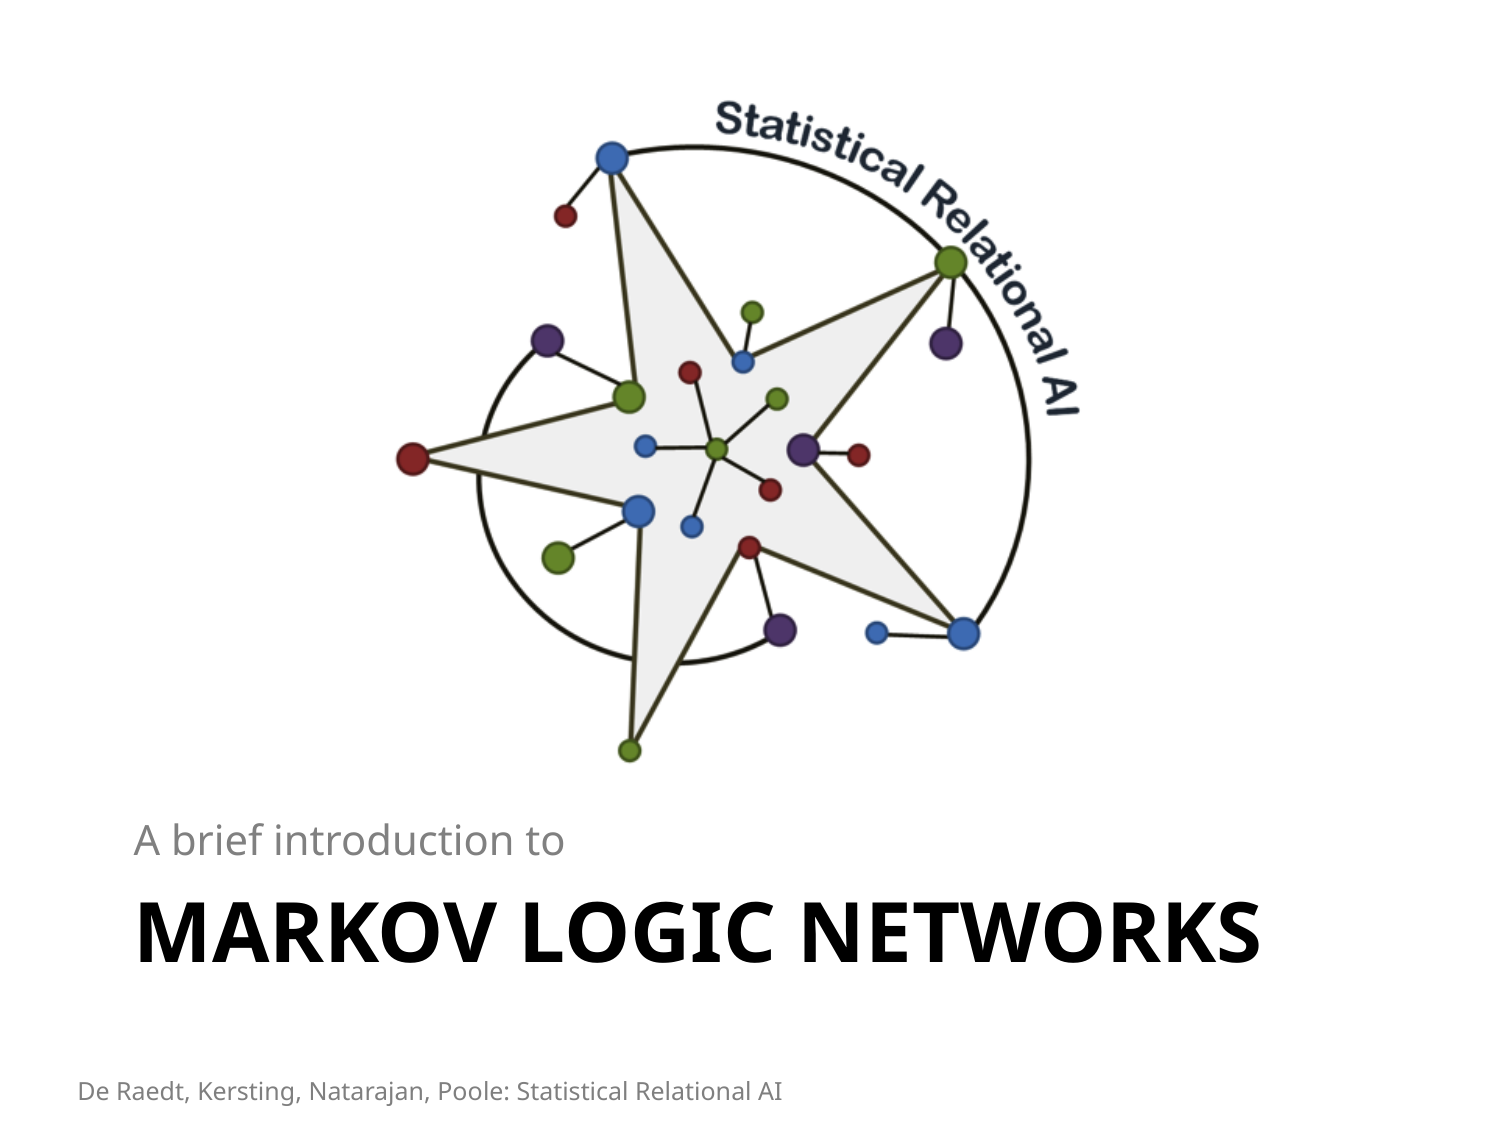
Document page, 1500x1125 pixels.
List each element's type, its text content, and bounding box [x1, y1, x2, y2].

list A brief introduction to [118, 625, 1394, 872]
title Markov Logic networks [118, 871, 1476, 1089]
picture [374, 74, 1101, 801]
footer De Raedt, Kersting, Natarajan, Poole: Statistical Relational AI [62, 1012, 901, 1113]
